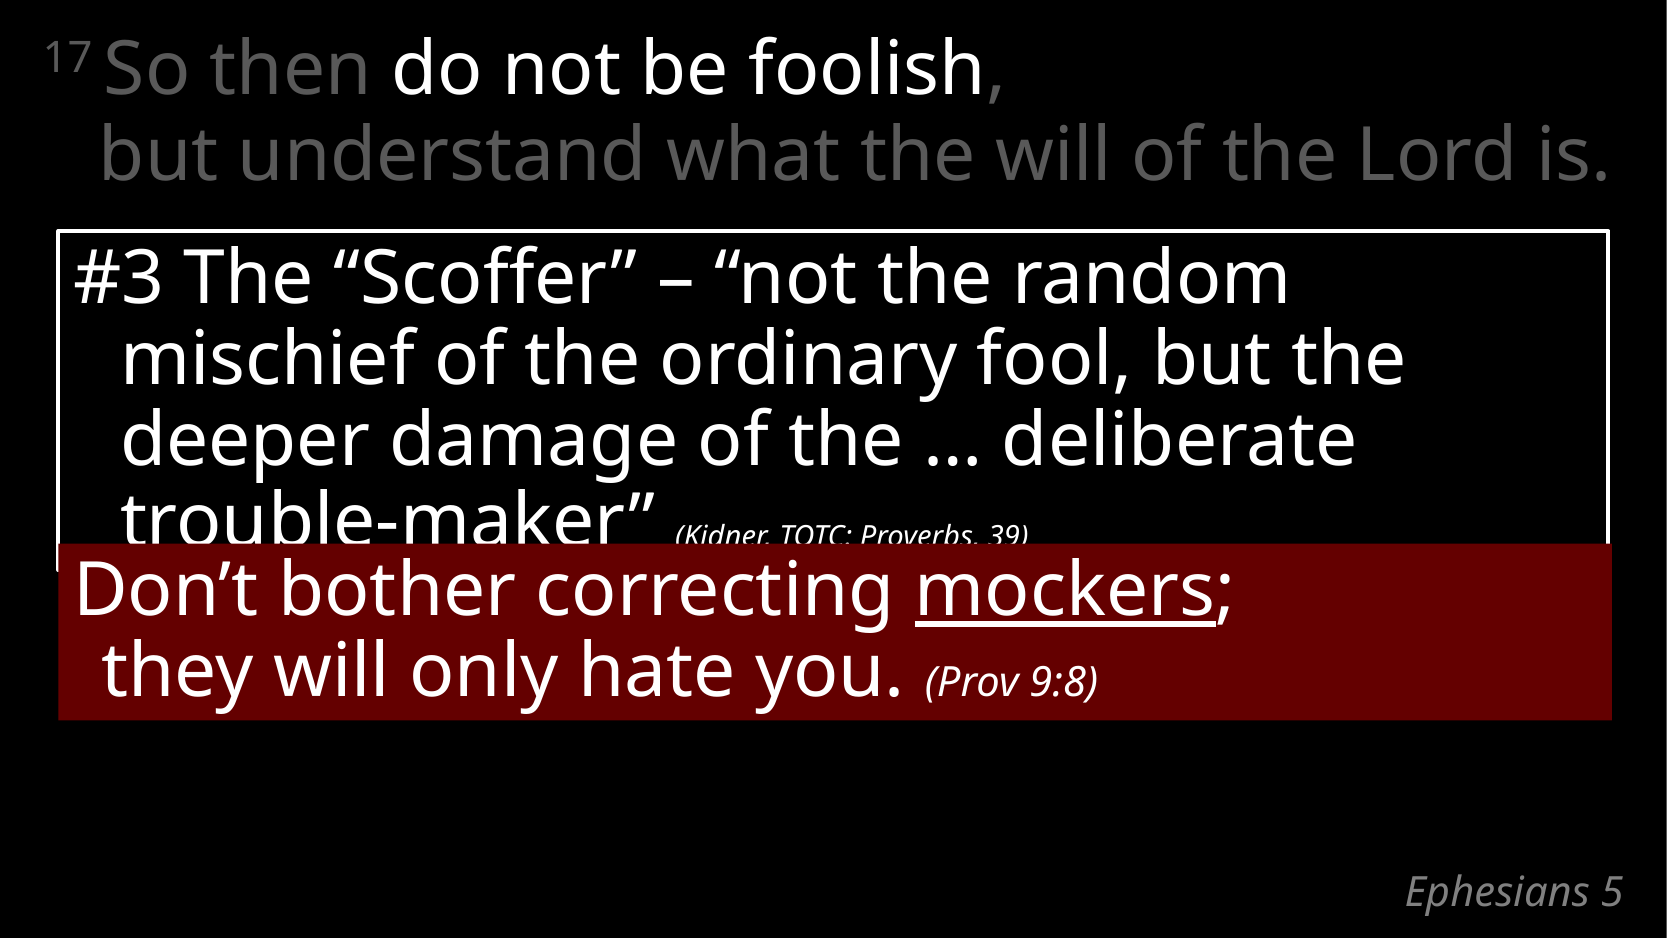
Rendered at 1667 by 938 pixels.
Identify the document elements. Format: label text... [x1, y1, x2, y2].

title Ephesians 5 [1058, 834, 1640, 923]
text_box #3 The “Scoffer” – “not the random mischief of the ordinary fool, but the deeper damage of the … deliberate trouble-maker” (Kidner, TOTC: Proverbs, 39) [58, 231, 1609, 543]
text_box Don’t bother correcting mockers; they will only hate you. (Prov 9:8) [58, 543, 1612, 721]
list 17 So then do not be foolish, but understand what the will of the Lord is. [27, 18, 1640, 813]
